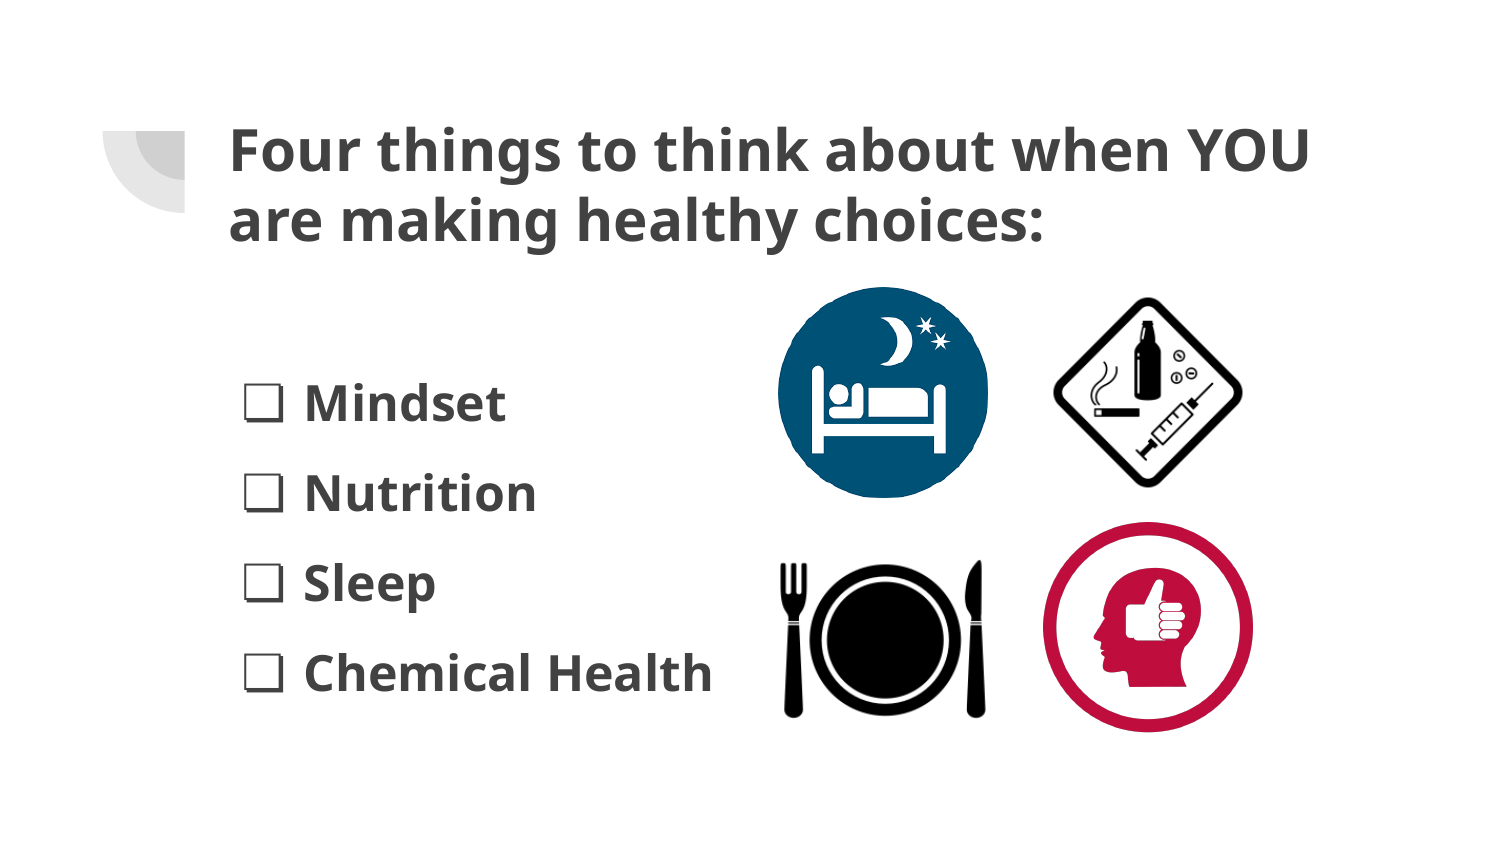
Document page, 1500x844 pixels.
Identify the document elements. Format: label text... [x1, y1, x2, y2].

picture [921, 319, 933, 331]
picture [829, 383, 863, 418]
picture [869, 388, 928, 417]
picture [778, 533, 988, 744]
picture [1043, 522, 1253, 734]
picture [1043, 287, 1253, 498]
picture [882, 317, 912, 366]
list Mindset Nutrition Sleep Chemical Health [213, 326, 1368, 744]
picture [934, 335, 947, 346]
picture [812, 366, 945, 453]
picture [778, 287, 868, 377]
picture [778, 402, 866, 498]
title Four things to think about when YOU are making healthy choices: [213, 98, 1368, 263]
picture [901, 410, 988, 498]
picture [899, 287, 988, 376]
